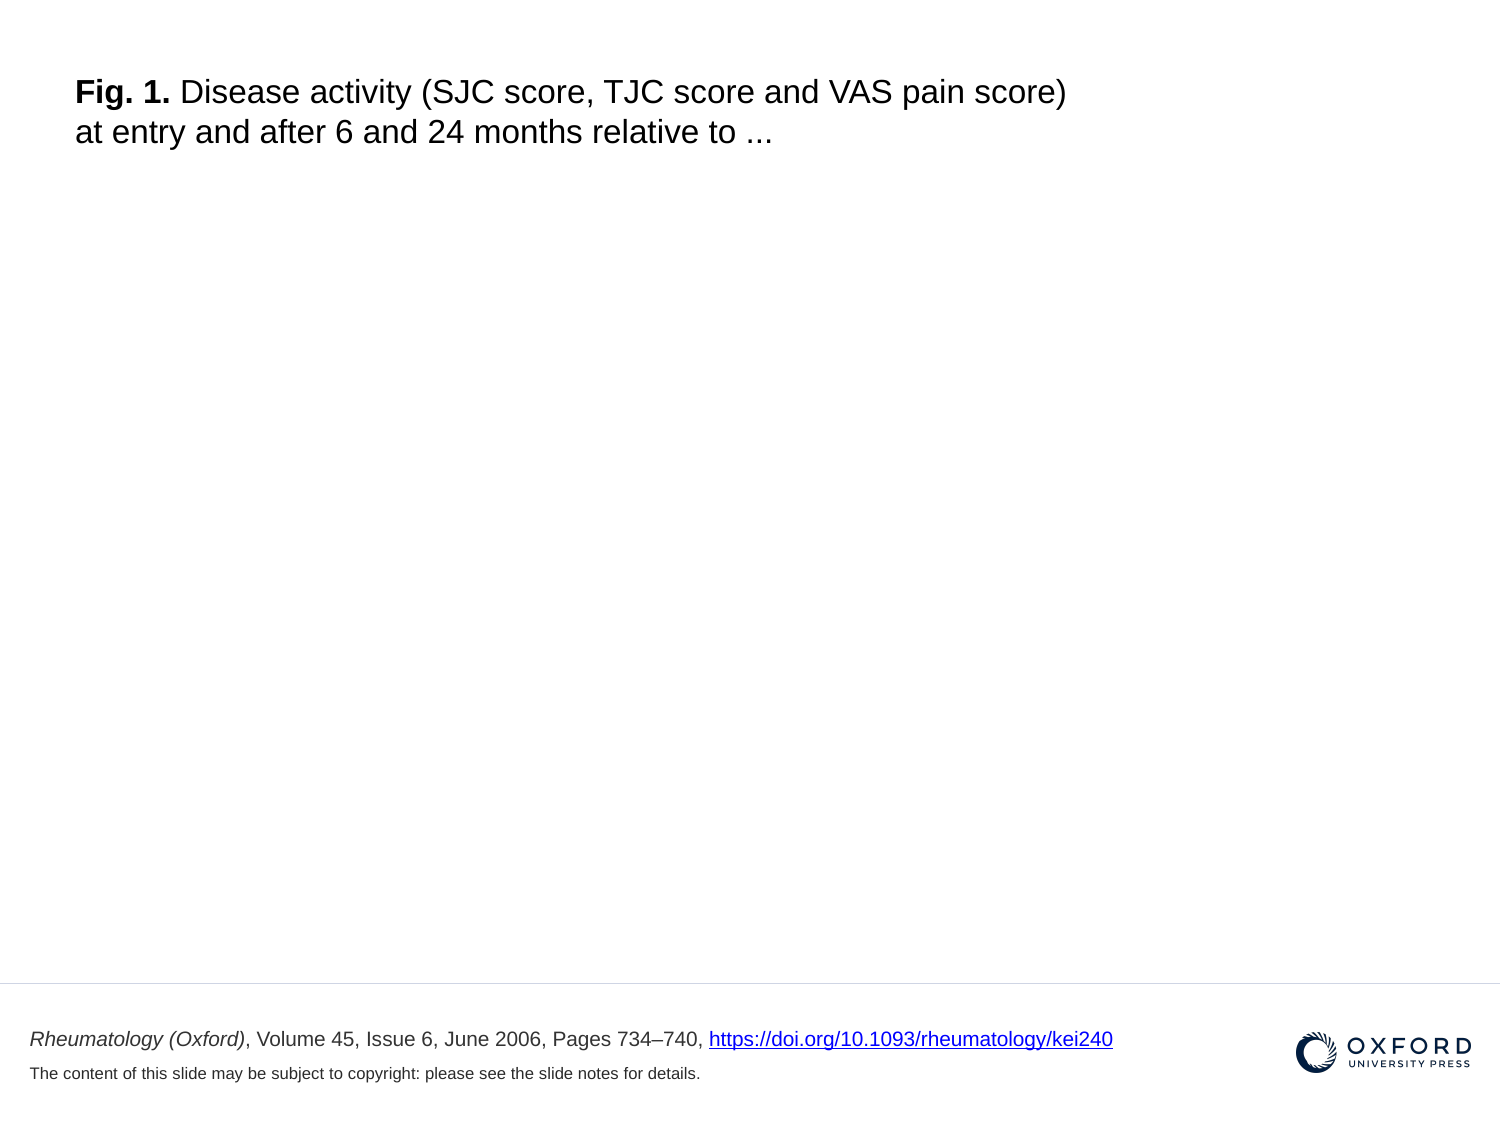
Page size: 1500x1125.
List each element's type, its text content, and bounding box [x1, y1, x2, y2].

picture [1296, 1032, 1471, 1073]
title Fig. 1. Disease activity (SJC score, TJC score and VAS pain score) at entry and after 6 and 24 months relative to ... [75, 69, 1078, 171]
footer Rheumatology (Oxford), Volume 45, Issue 6, June 2006, Pages 734–740, https://doi.org/10.1093/rheumatology/kei240 The content of this slide may be subject to copyright: please see the slide notes for details. [0, 983, 1260, 1125]
